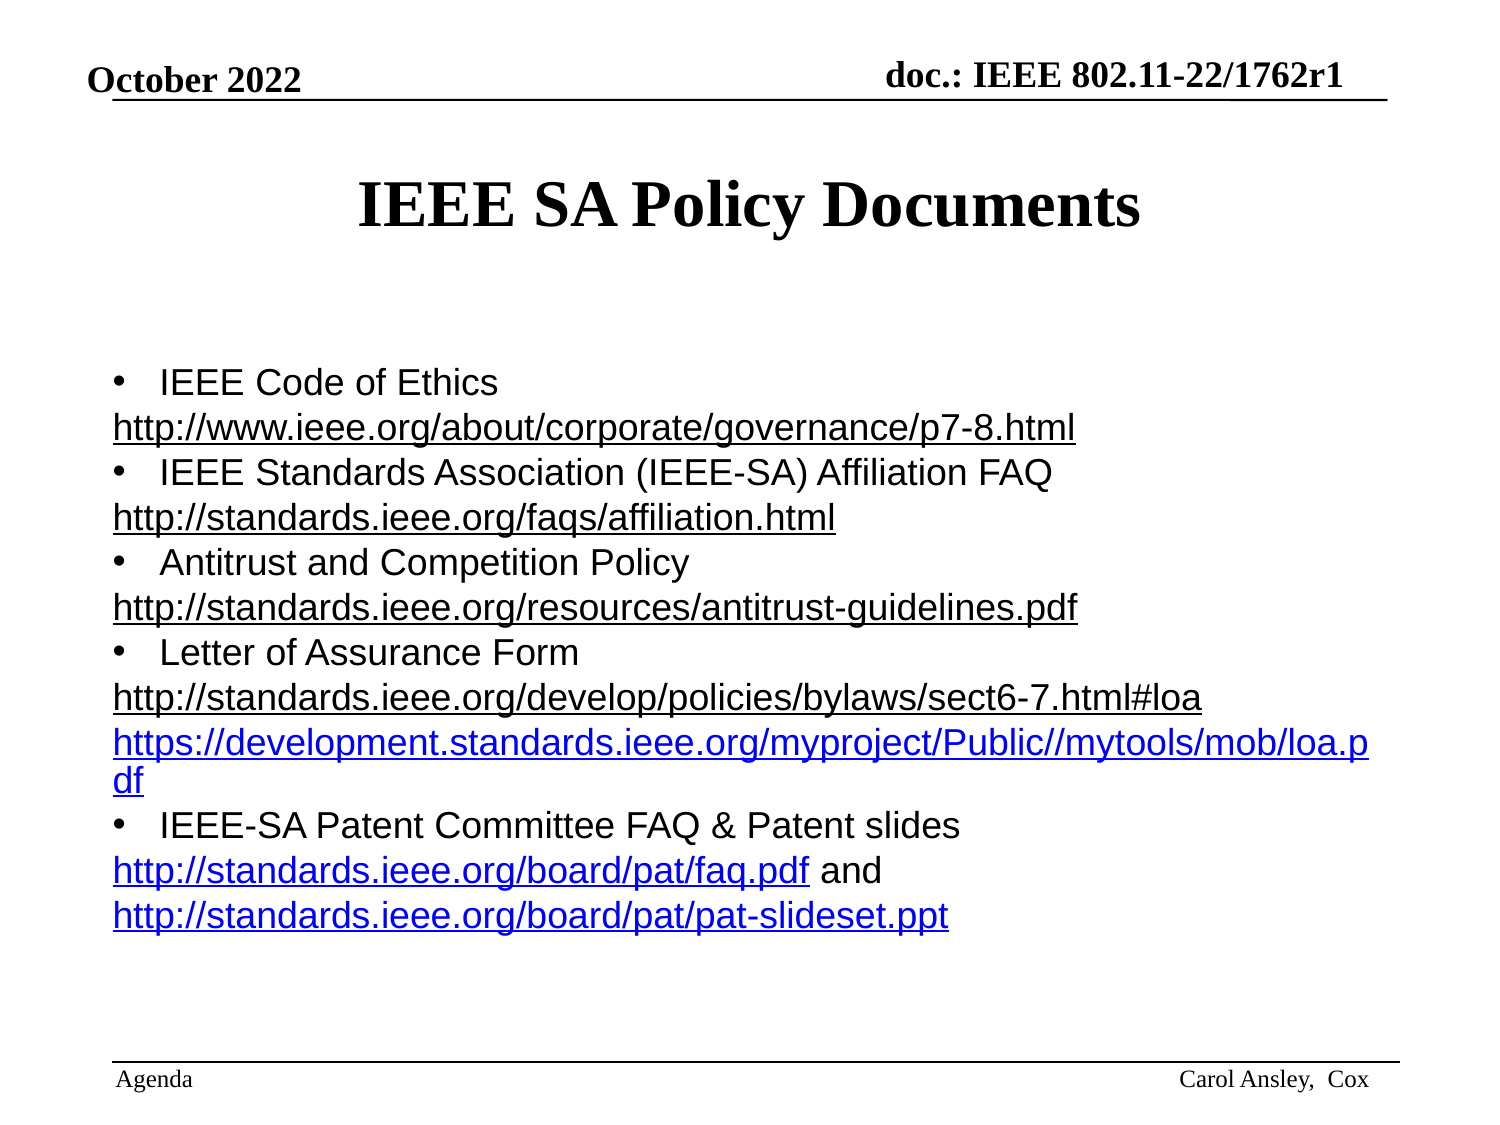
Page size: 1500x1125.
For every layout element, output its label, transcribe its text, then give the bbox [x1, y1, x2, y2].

list IEEE Code of Ethics http://www.ieee.org/about/corporate/governance/p7-8.html IEEE Standards Association (IEEE-SA) Affiliation FAQ http://standards.ieee.org/faqs/affiliation.html Antitrust and Competition Policy http://standards.ieee.org/resources/antitrust-guidelines.pdf Letter of Assurance Form http://standards.ieee.org/develop/policies/bylaws/sect6-7.html#loa https://development.standards.ieee.org/myproject/Public//mytools/mob/loa.pdf IEEE-SA Patent Committee FAQ & Patent slides http://standards.ieee.org/board/pat/faq.pdf and http://standards.ieee.org/board/pat/pat-slideset.ppt [111, 341, 1388, 938]
title IEEE SA Policy Documents [111, 111, 1388, 288]
